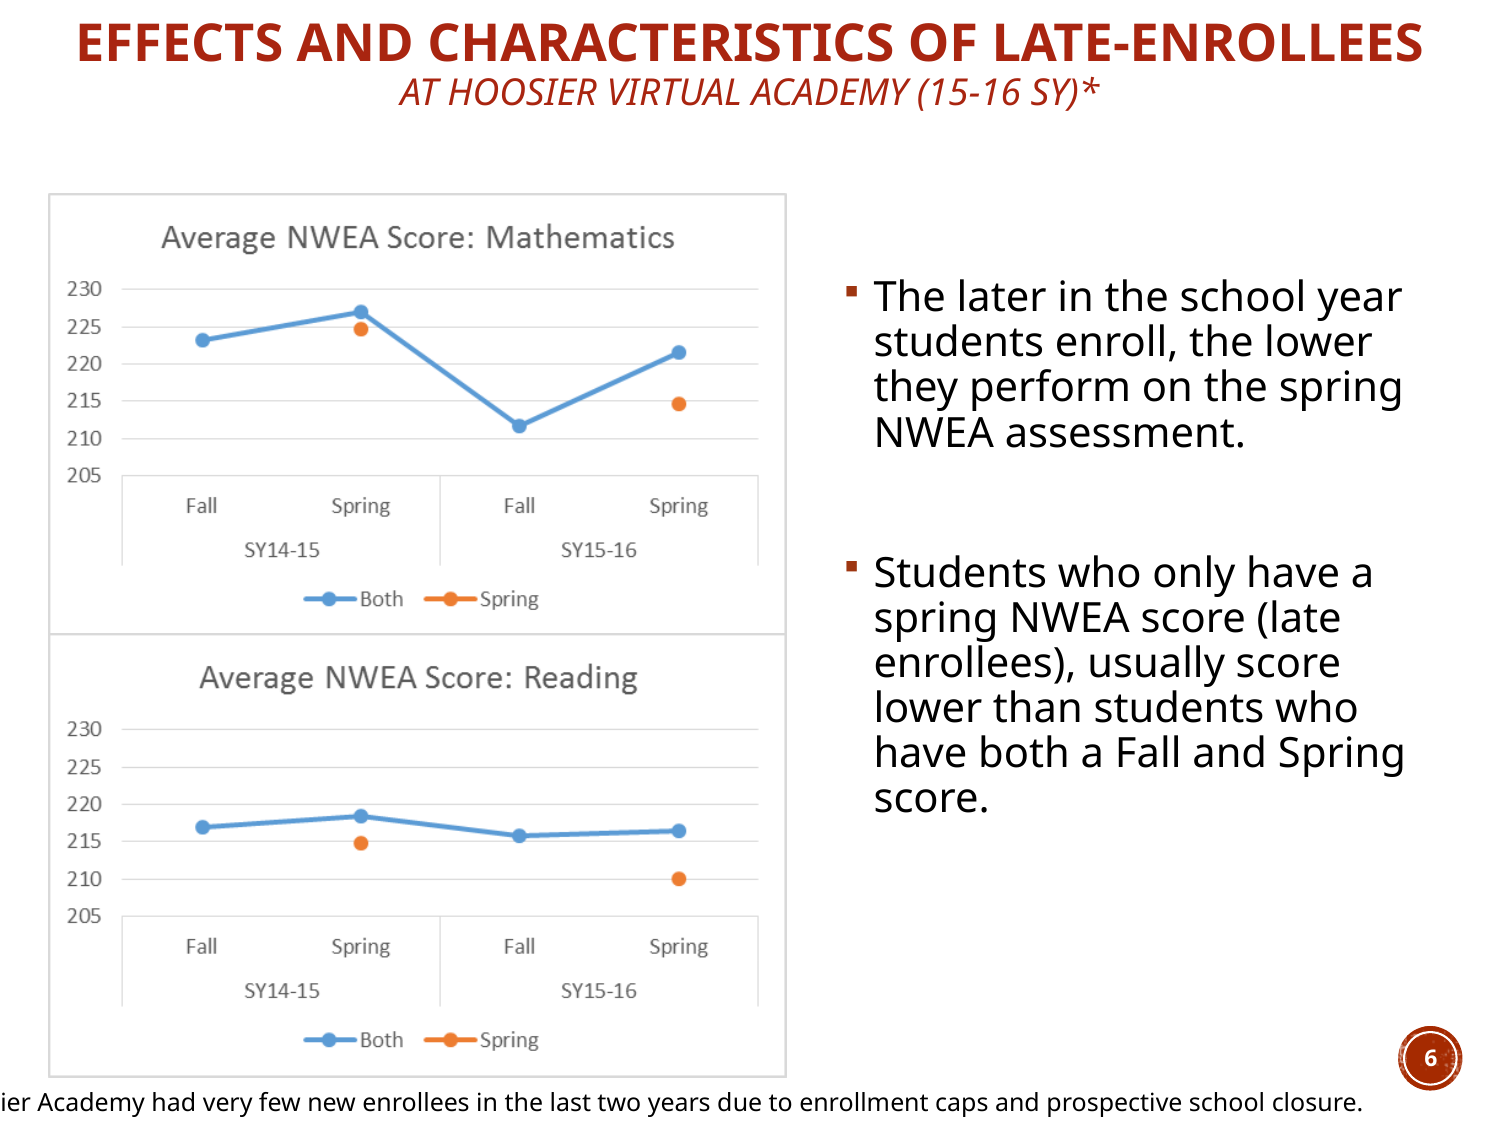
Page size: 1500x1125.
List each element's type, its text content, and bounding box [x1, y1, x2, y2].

picture [48, 193, 787, 1078]
list The later in the school year students enroll, the lower they perform on the spring NWEA assessment. Students who only have a spring NWEA score (late enrollees), usually score lower than students who have both a Fall and Spring score. [828, 193, 1431, 1078]
title Effects and Characteristics of Late-Enrollees at Hoosier Virtual Academy (15-16 SY)* [0, 8, 1500, 122]
slide_number 6 [1391, 1028, 1471, 1089]
text_box *Hoosier Academy had very few new enrollees in the last two years due to enrollment caps and prospective school closure. [0, 1079, 1381, 1124]
